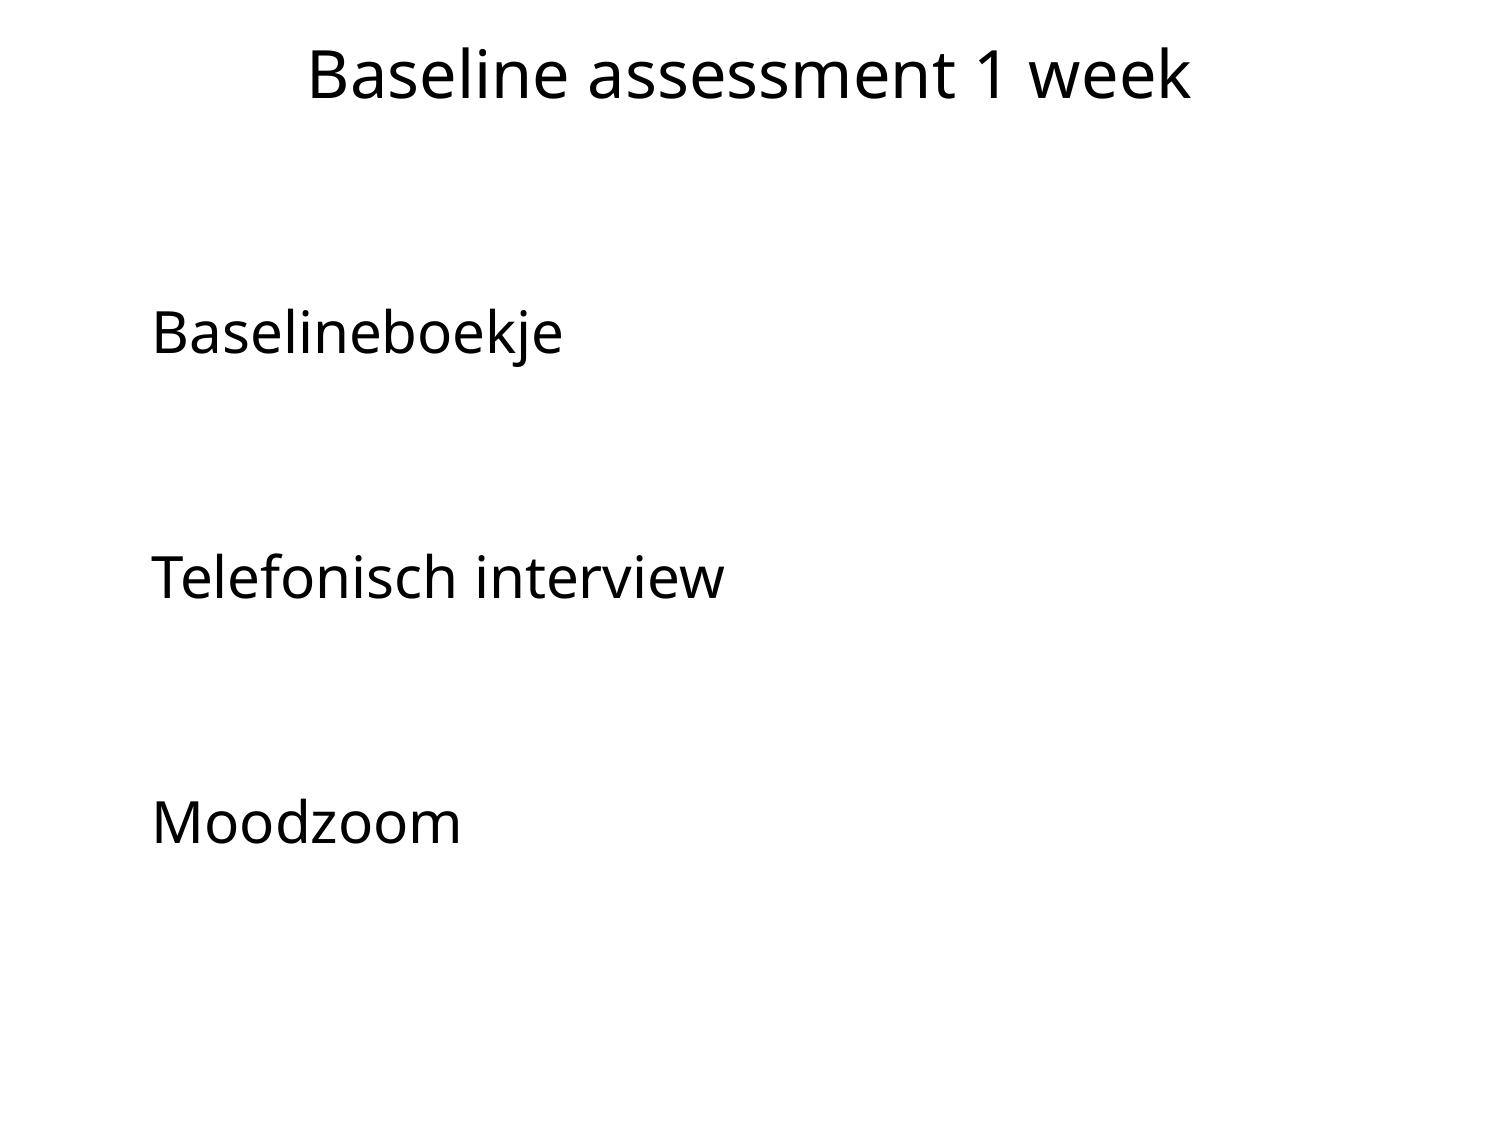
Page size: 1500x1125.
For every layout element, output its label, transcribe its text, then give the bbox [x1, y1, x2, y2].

title Baseline assessment 1 week [75, 19, 1425, 126]
list Baselineboekje Telefonisch interview Moodzoom [61, 196, 1421, 1000]
